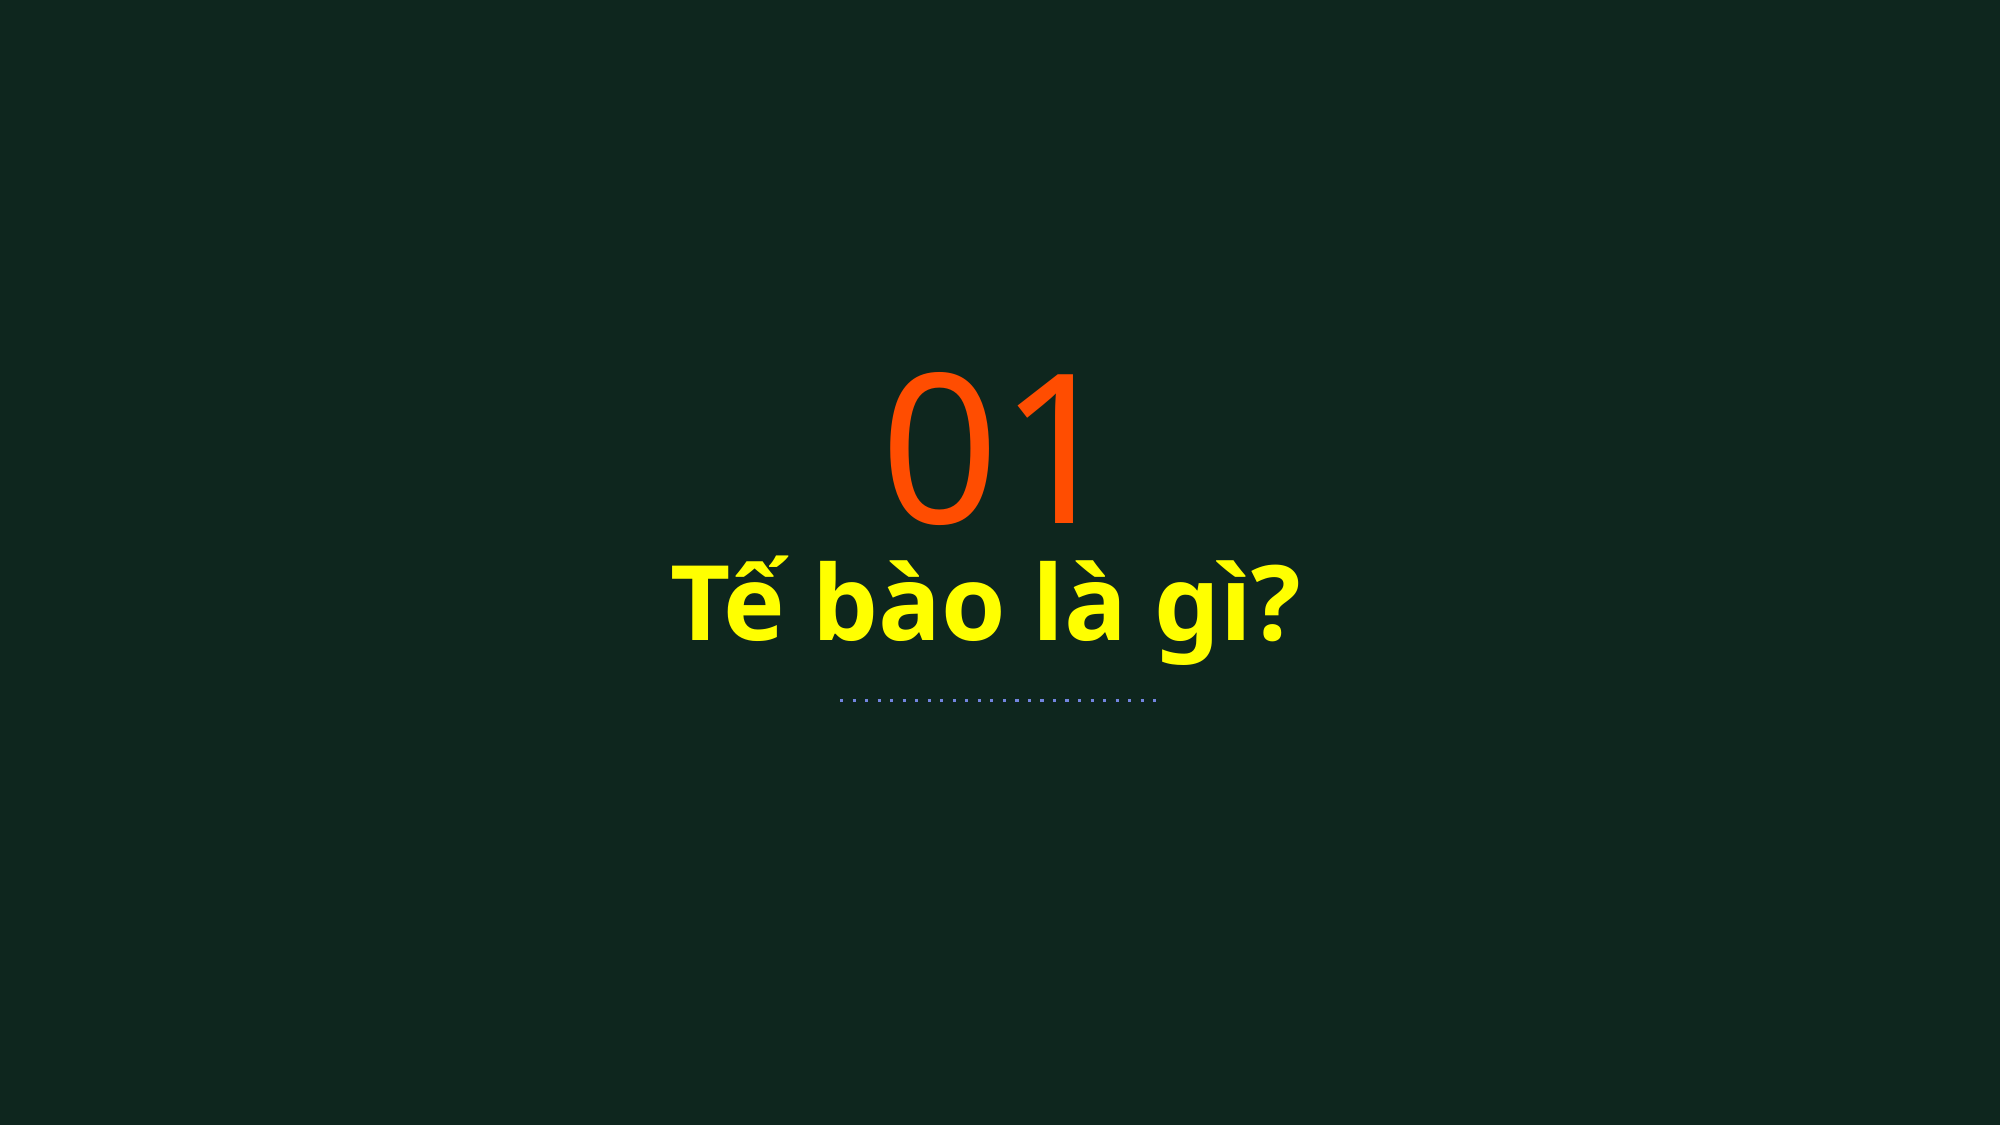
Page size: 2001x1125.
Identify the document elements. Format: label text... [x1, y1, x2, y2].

text_box 01 [812, 331, 1188, 549]
title Tế bào là gì? [99, 531, 1900, 682]
